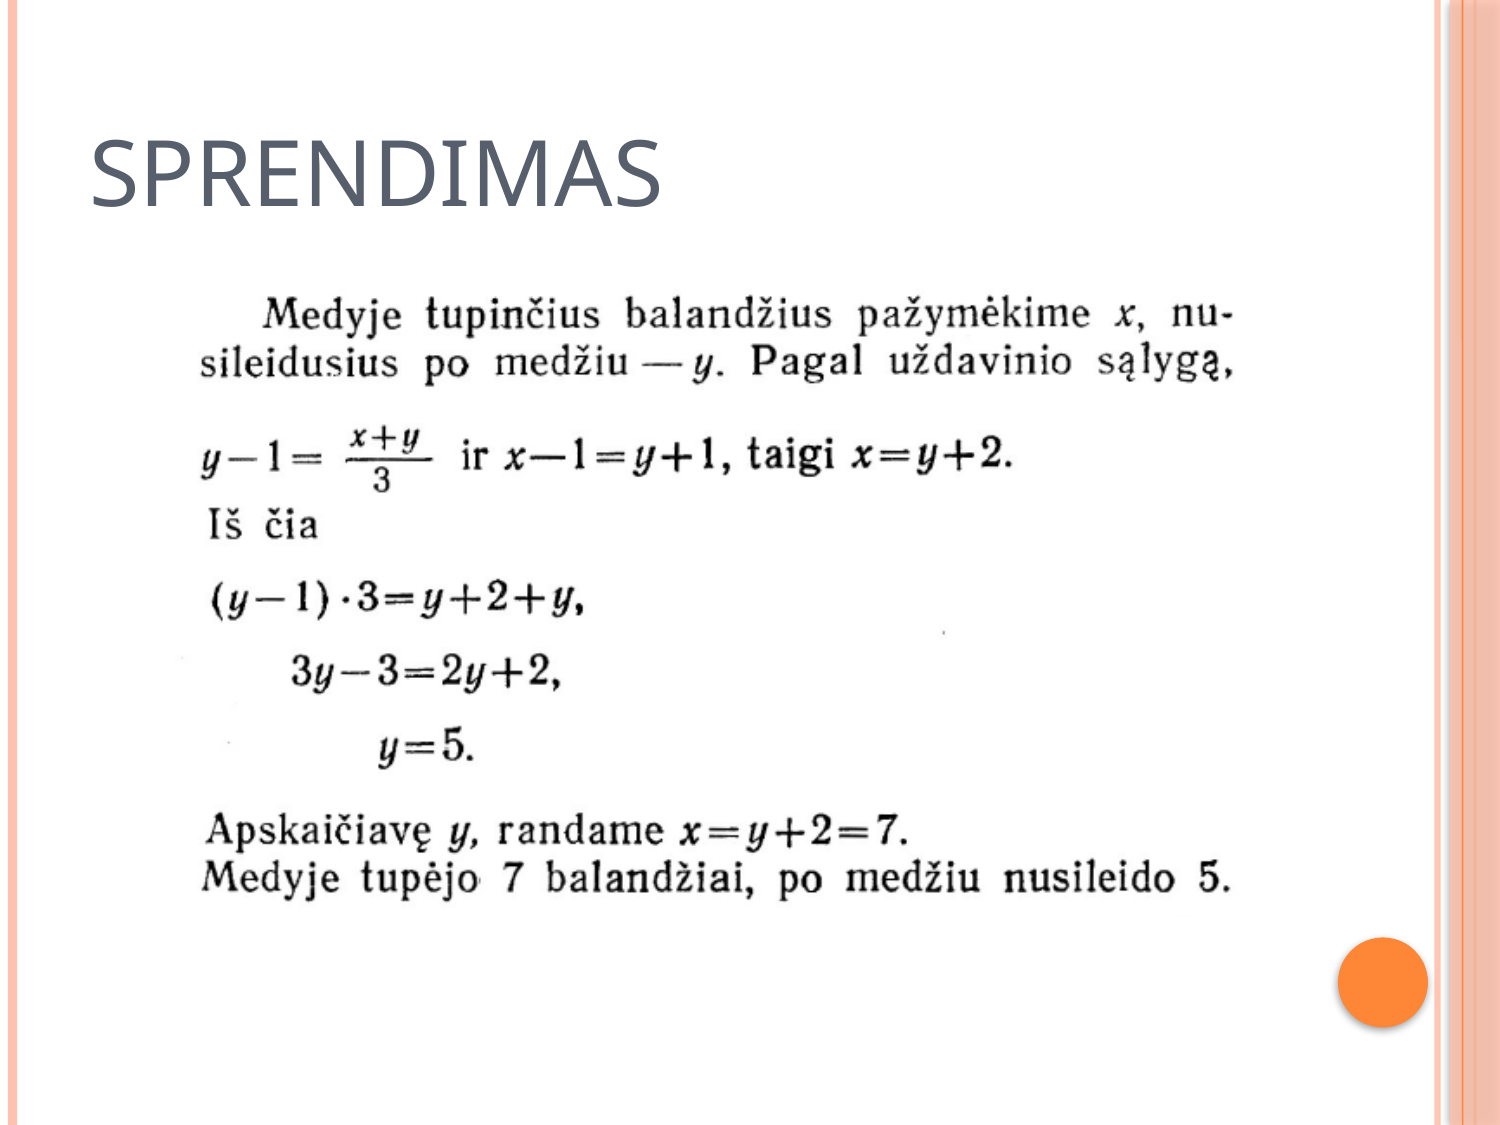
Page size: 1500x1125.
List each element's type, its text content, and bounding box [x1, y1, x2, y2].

picture [170, 270, 1282, 918]
title Sprendimas [75, 45, 1300, 233]
